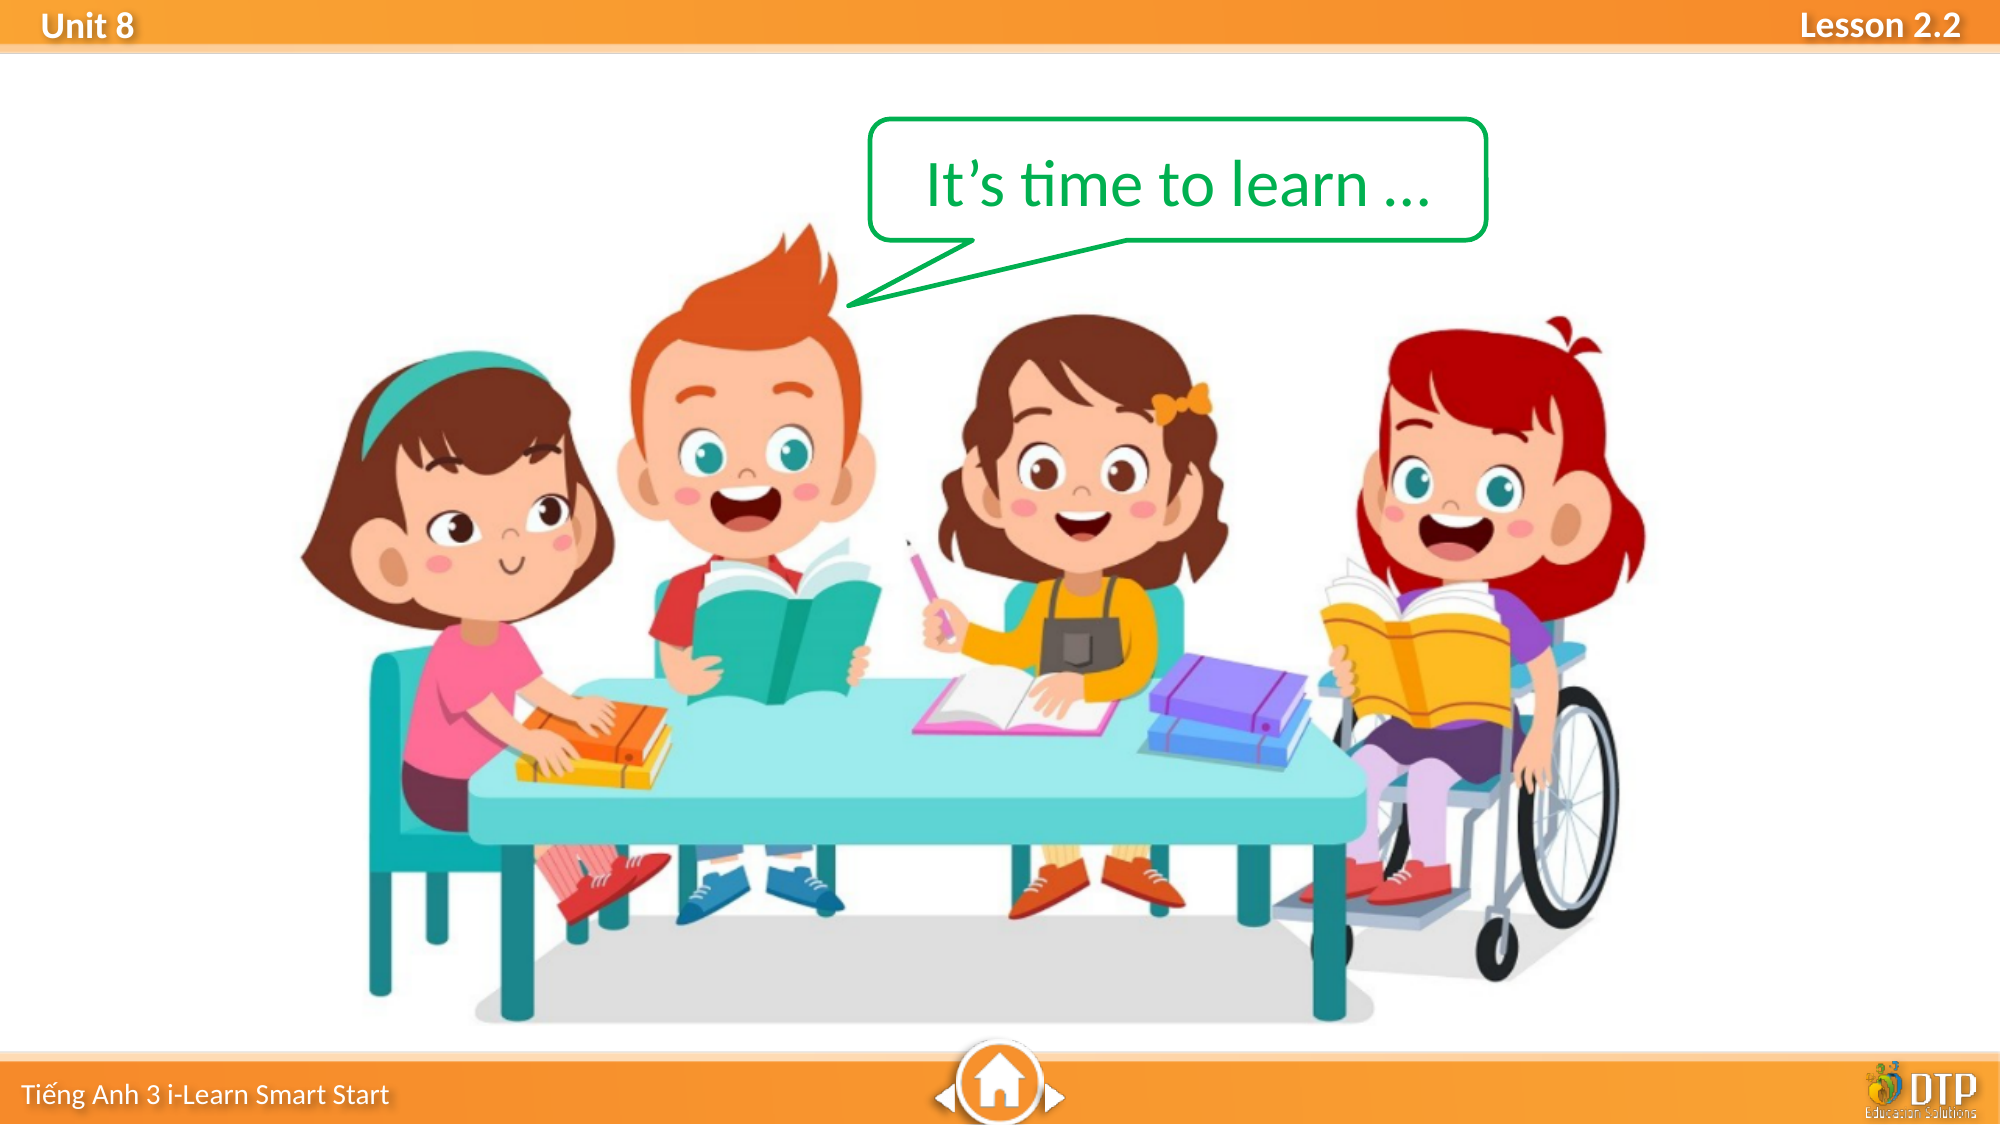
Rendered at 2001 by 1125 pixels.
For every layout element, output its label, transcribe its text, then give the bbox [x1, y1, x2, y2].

picture [0, 0, 2000, 1125]
text_box It’s time to learn … [867, 116, 1489, 205]
